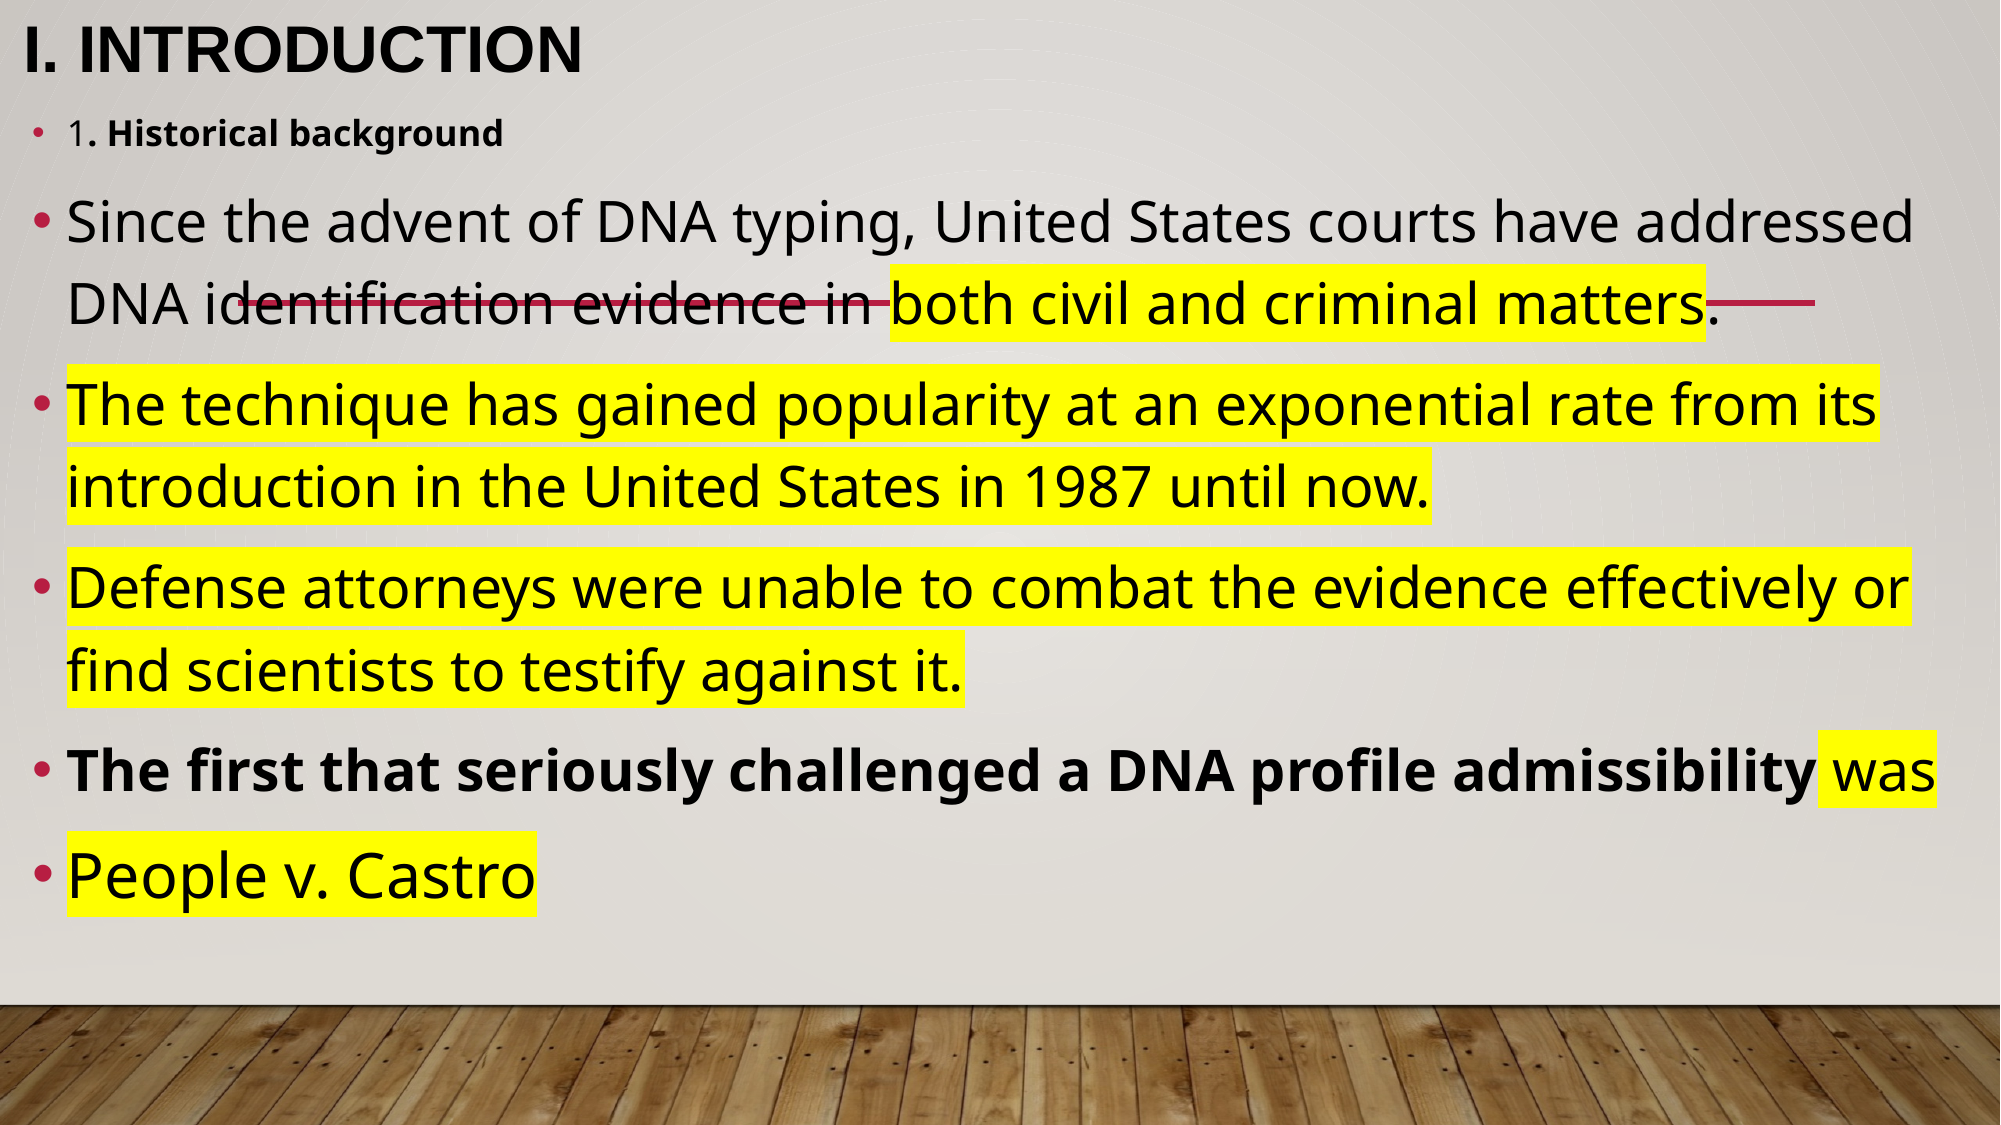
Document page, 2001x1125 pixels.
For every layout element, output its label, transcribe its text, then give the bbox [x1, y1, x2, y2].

title I. Introduction [8, 7, 1973, 95]
picture [0, 1005, 2000, 1125]
list 1. Historical background Since the advent of DNA typing, United States courts have addressed DNA identification evidence in both civil and criminal matters. The technique has gained popularity at an exponential rate from its introduction in the United States in 1987 until now. Defense attorneys were unable to combat the evidence effectively or find scientists to testify against it. The first that seriously challenged a DNA profile admissibility was People v. Castro [17, 94, 1964, 993]
